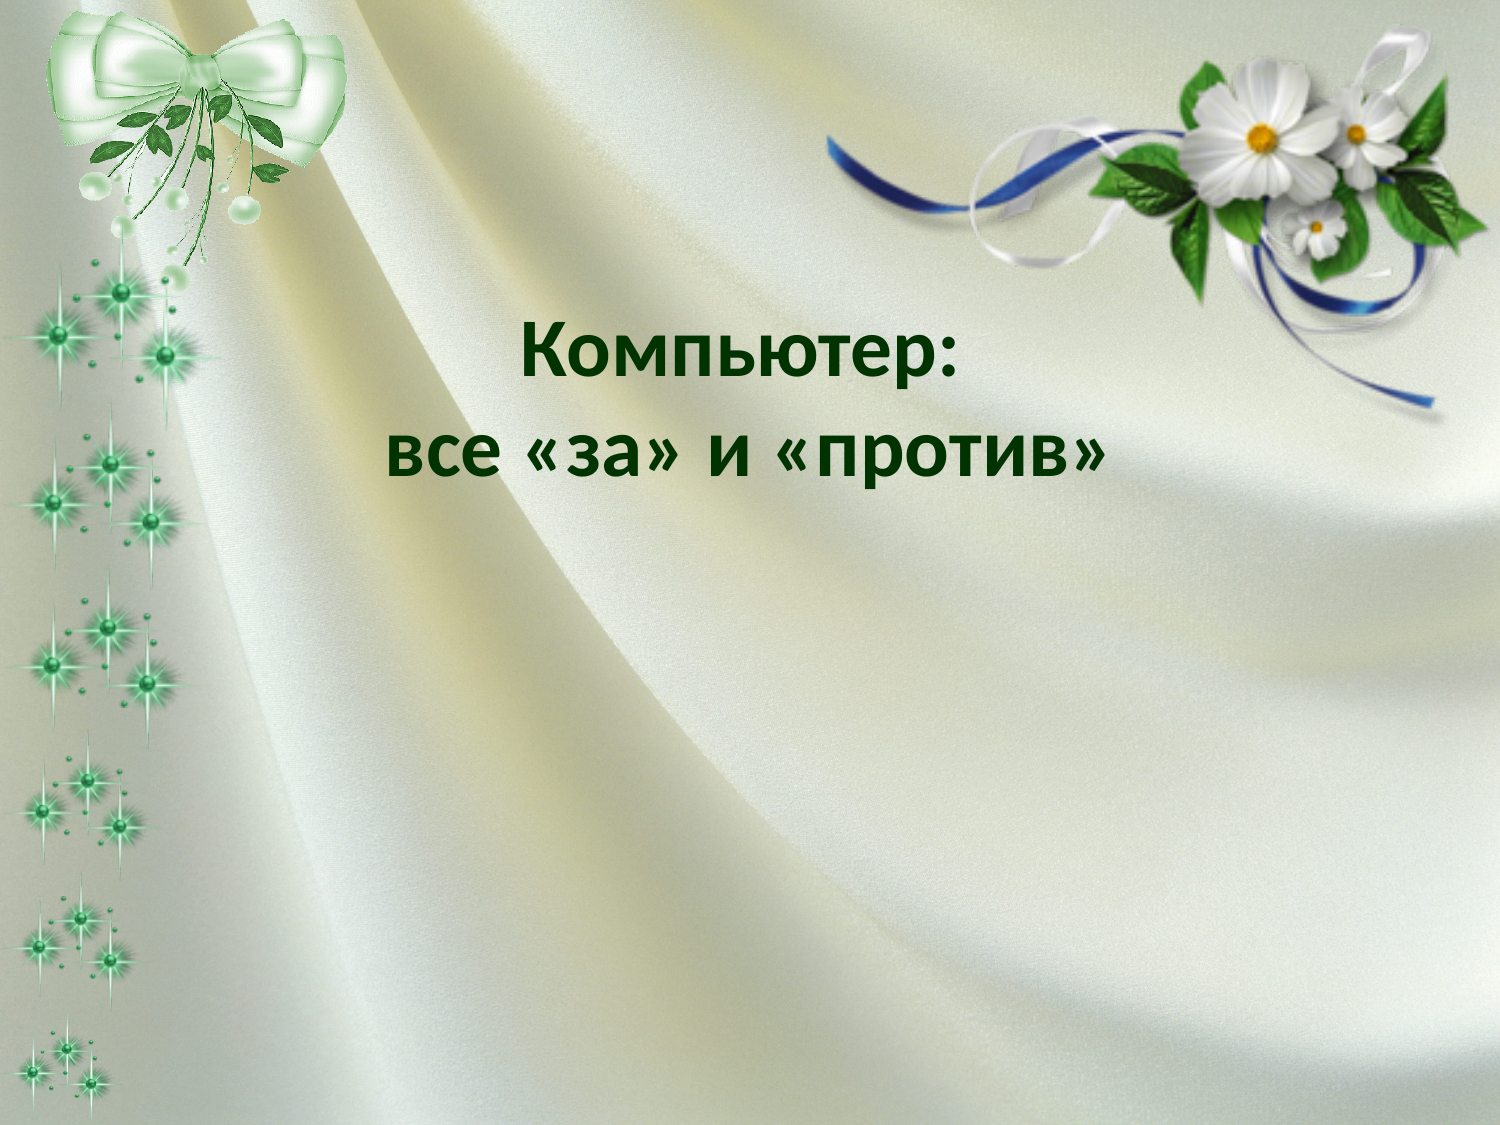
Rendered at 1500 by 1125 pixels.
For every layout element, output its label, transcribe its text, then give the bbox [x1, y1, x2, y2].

title Компьютер: все «за» и «против» [112, 196, 1388, 591]
picture [0, 0, 1500, 1125]
